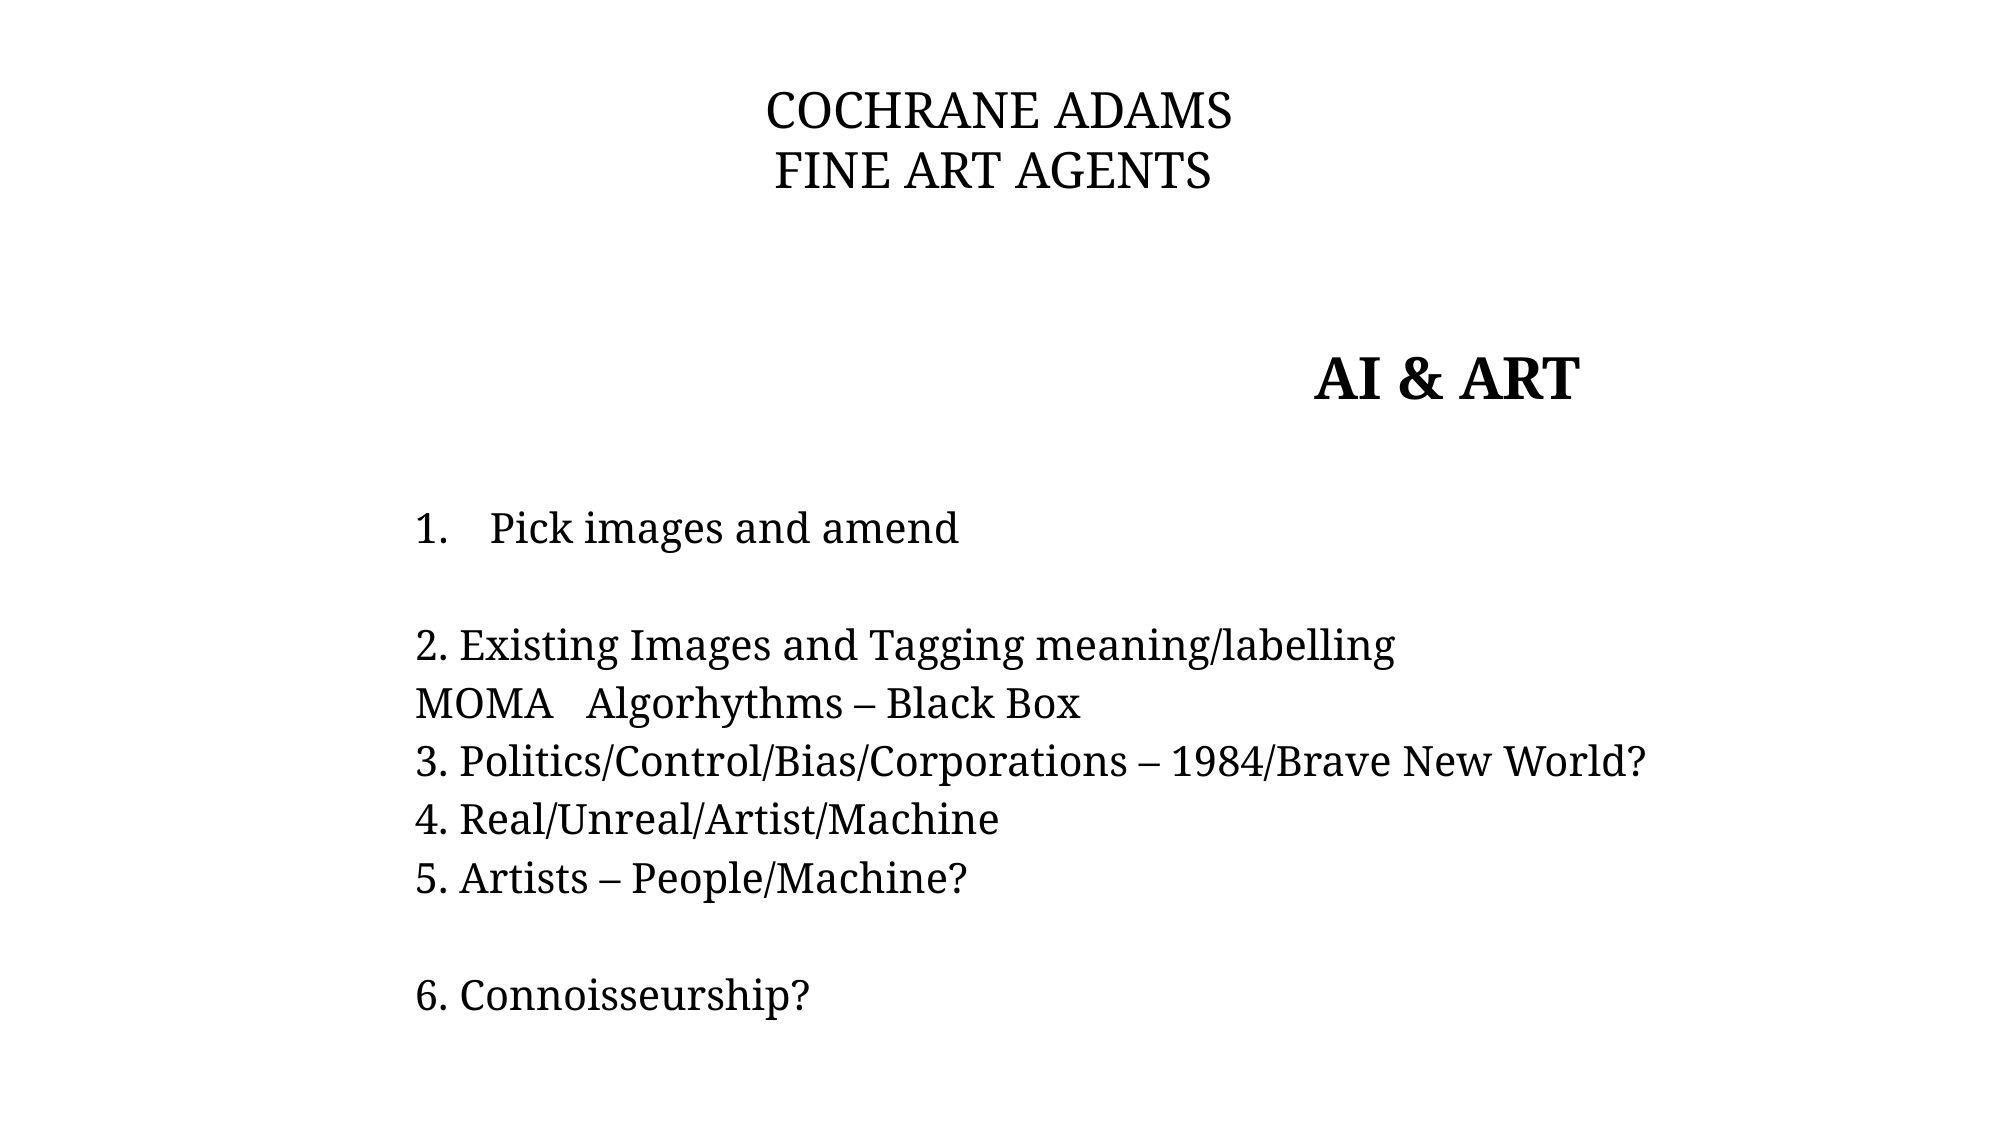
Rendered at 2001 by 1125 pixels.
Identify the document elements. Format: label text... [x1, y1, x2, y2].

title COCHRANE ADAMS FINE ART AGENTS [99, 45, 1900, 233]
text_box [983, 112, 1015, 173]
list AI & ART Pick images and amend 2. Existing Images and Tagging meaning/labelling MOMA Algorhythms – Black Box 3. Politics/Control/Bias/Corporations – 1984/Brave New World? 4. Real/Unreal/Artist/Machine 5. Artists – People/Machine? 6. Connoisseurship? [324, 262, 1675, 1048]
